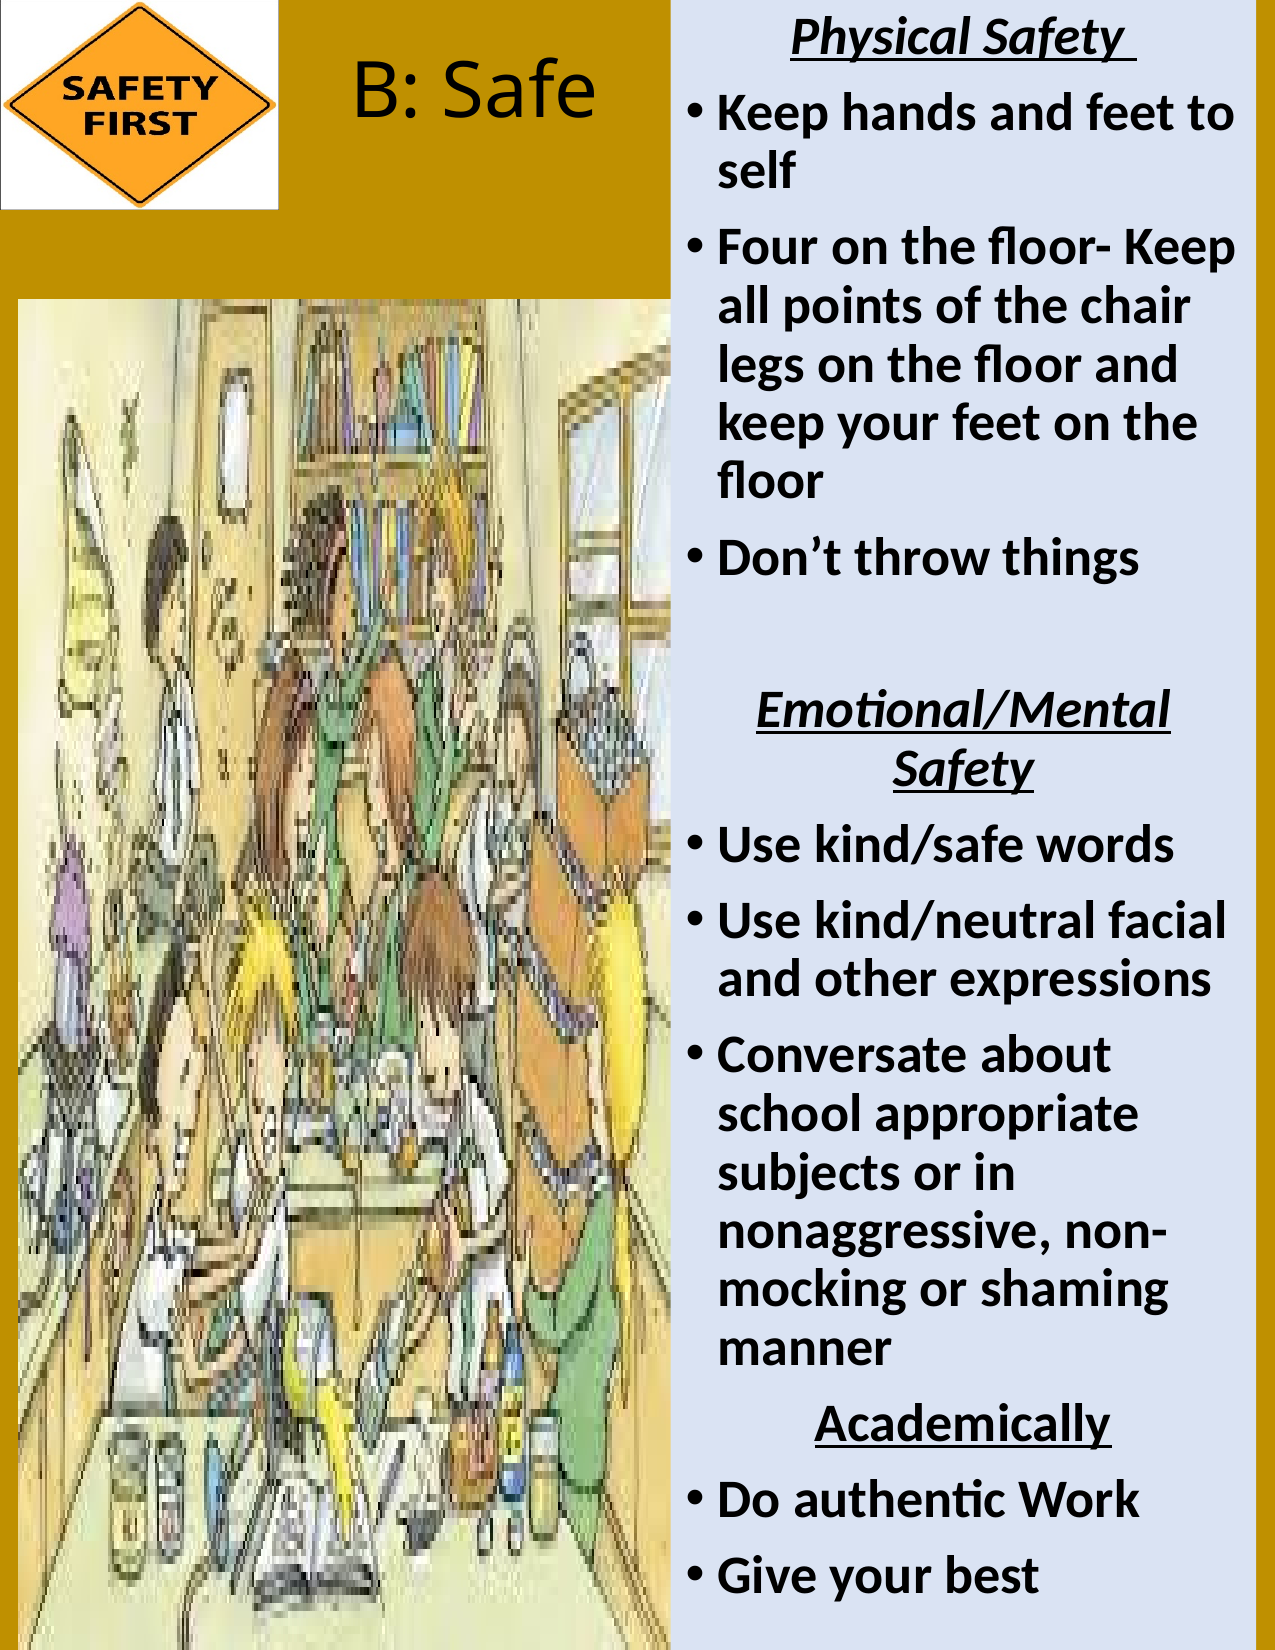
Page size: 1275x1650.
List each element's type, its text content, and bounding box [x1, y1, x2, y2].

list Physical Safety Keep hands and feet to self Four on the floor- Keep all points of the chair legs on the floor and keep your feet on the floor Don’t throw things Emotional/Mental Safety Use kind/safe words Use kind/neutral facial and other expressions Conversate about school appropriate subjects or in nonaggressive, non-mocking or shaming manner Academically Do authentic Work Give your best [670, 0, 1257, 1650]
picture [0, 0, 279, 210]
picture [18, 299, 671, 1650]
title B: Safe [279, 32, 670, 153]
